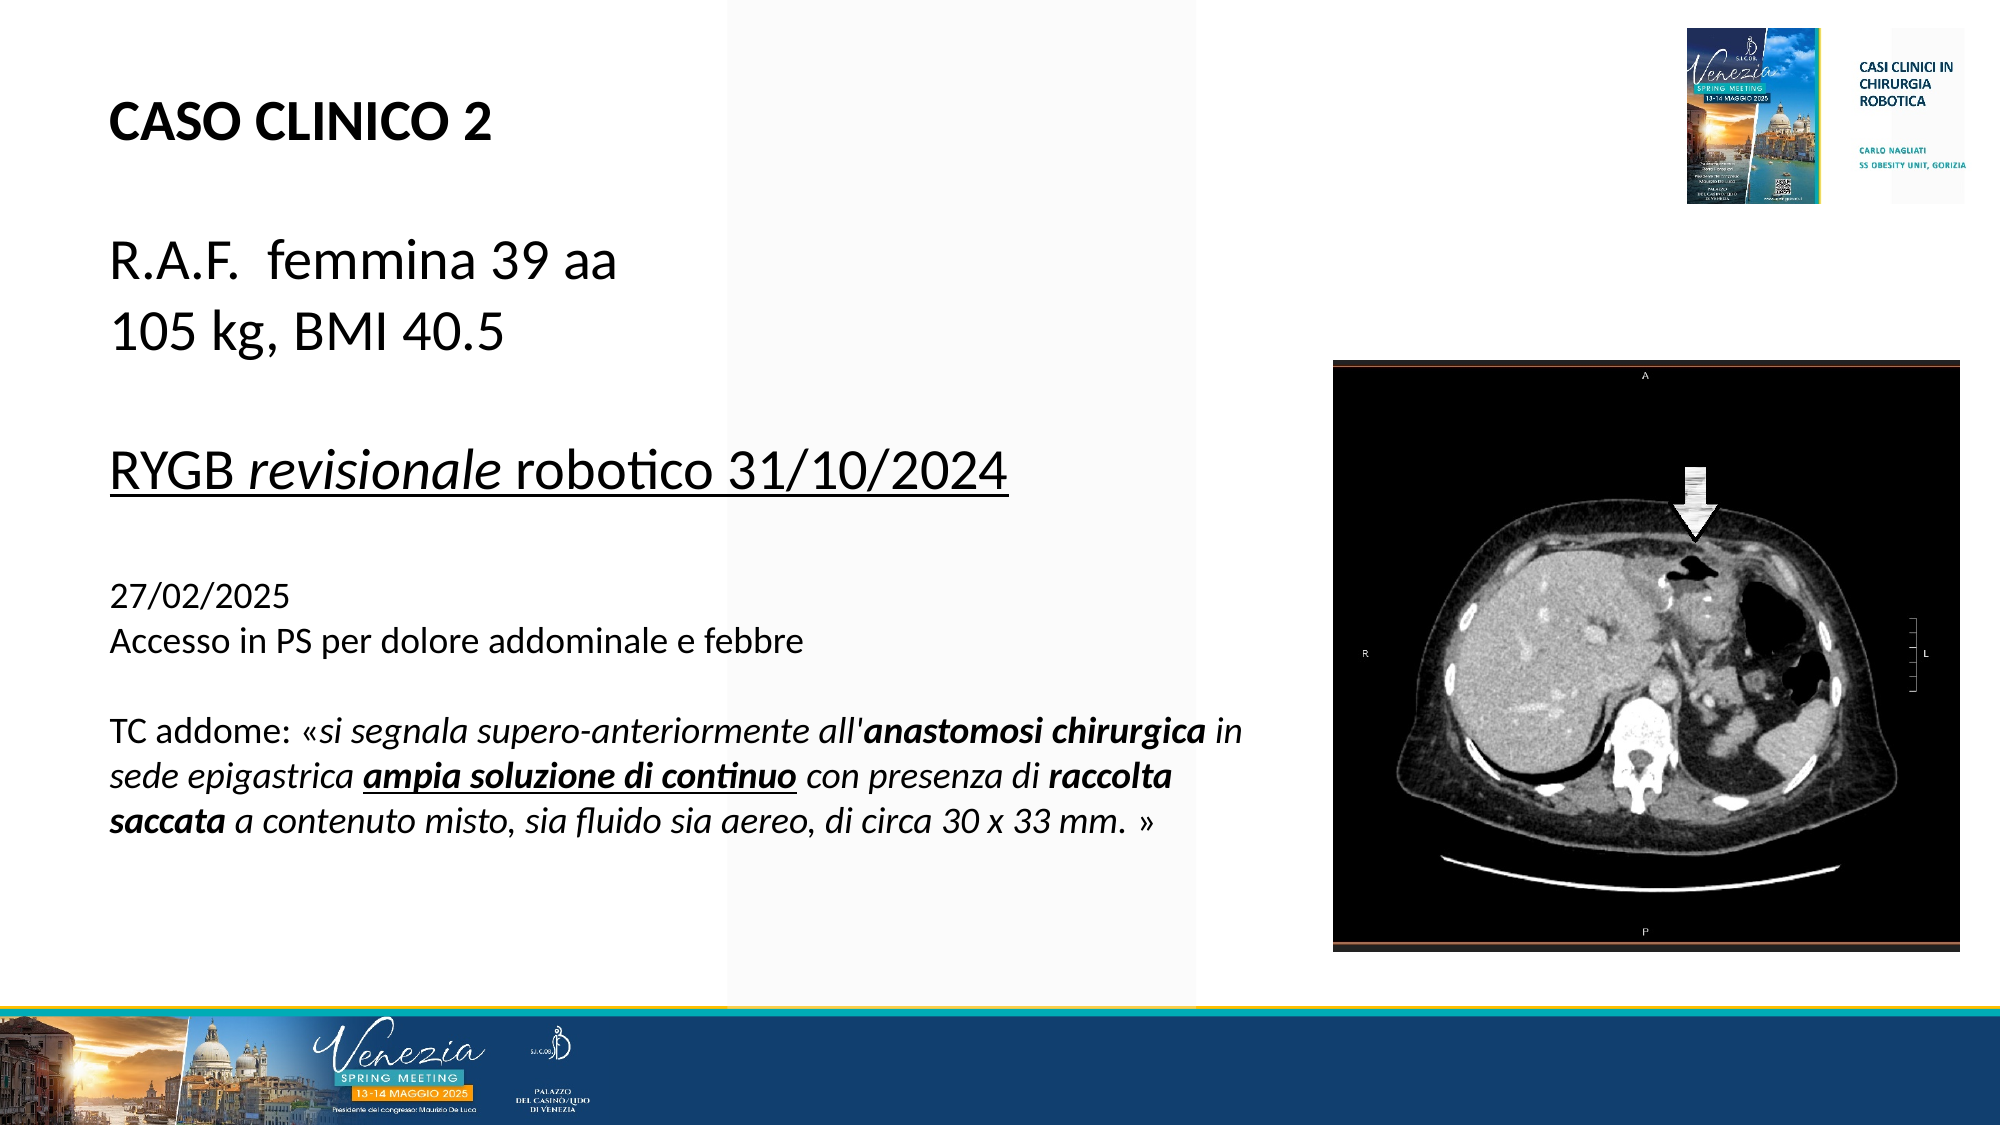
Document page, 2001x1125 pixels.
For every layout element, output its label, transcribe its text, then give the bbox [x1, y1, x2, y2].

picture [1686, 28, 2000, 205]
picture [1332, 359, 1960, 953]
text_box CASO CLINICO 2 R.A.F. femmina 39 aa 105 kg, BMI 40.5 RYGB revisionale robotico 31/10/2024 27/02/2025 Accesso in PS per dolore addominale e febbre TC addome: «si segnala supero-anteriormente all'anastomosi chirurgica in sede epigastrica ampia soluzione di continuo con presenza di raccolta saccata a contenuto misto, sia fluido sia aereo, di circa 30 x 33 mm. » [94, 74, 1295, 1034]
picture [0, 1017, 609, 1125]
